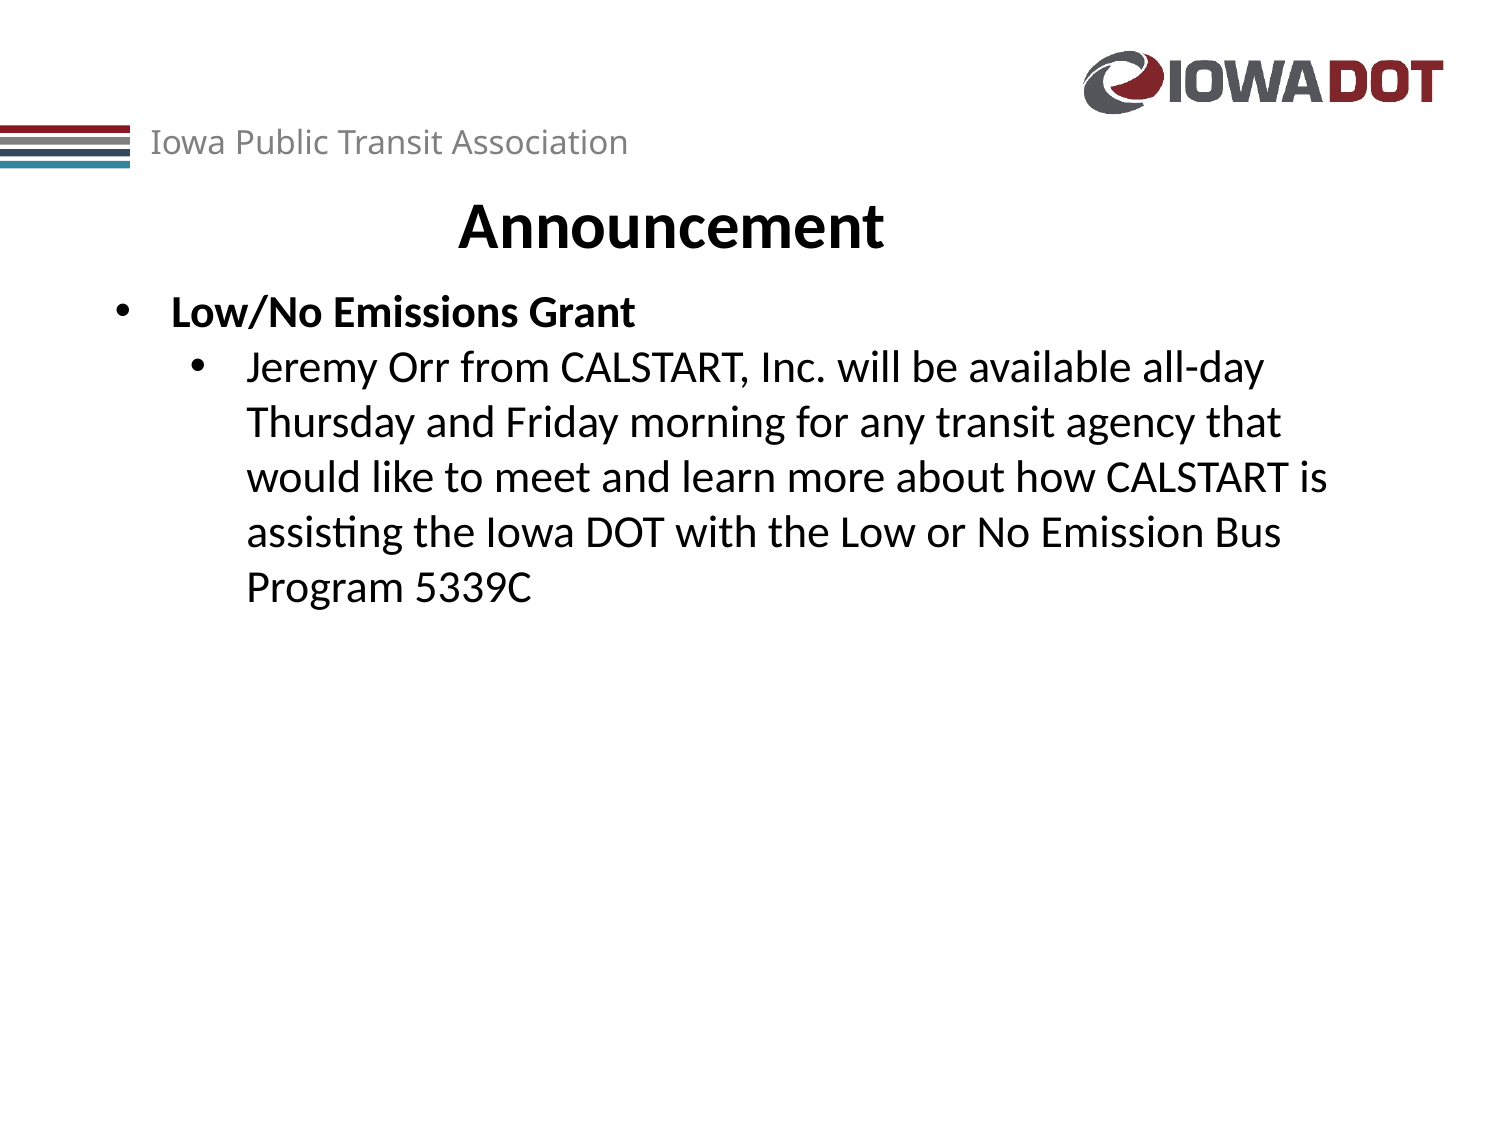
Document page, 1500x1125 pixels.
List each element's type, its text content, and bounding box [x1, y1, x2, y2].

picture [1080, 47, 1447, 116]
text_box [0, 159, 132, 170]
text_box [0, 147, 132, 159]
text_box Announcement [159, 173, 1186, 269]
text_box [0, 135, 132, 147]
text_box [0, 123, 132, 135]
text_box Iowa Public Transit Association [135, 113, 749, 169]
text_box Low/No Emissions Grant Jeremy Orr from CALSTART, Inc. will be available all-day Thursday and Friday morning for any transit agency that would like to meet and learn more about how CALSTART is assisting the Iowa DOT with the Low or No Emission Bus Program 5339C [100, 274, 1352, 620]
